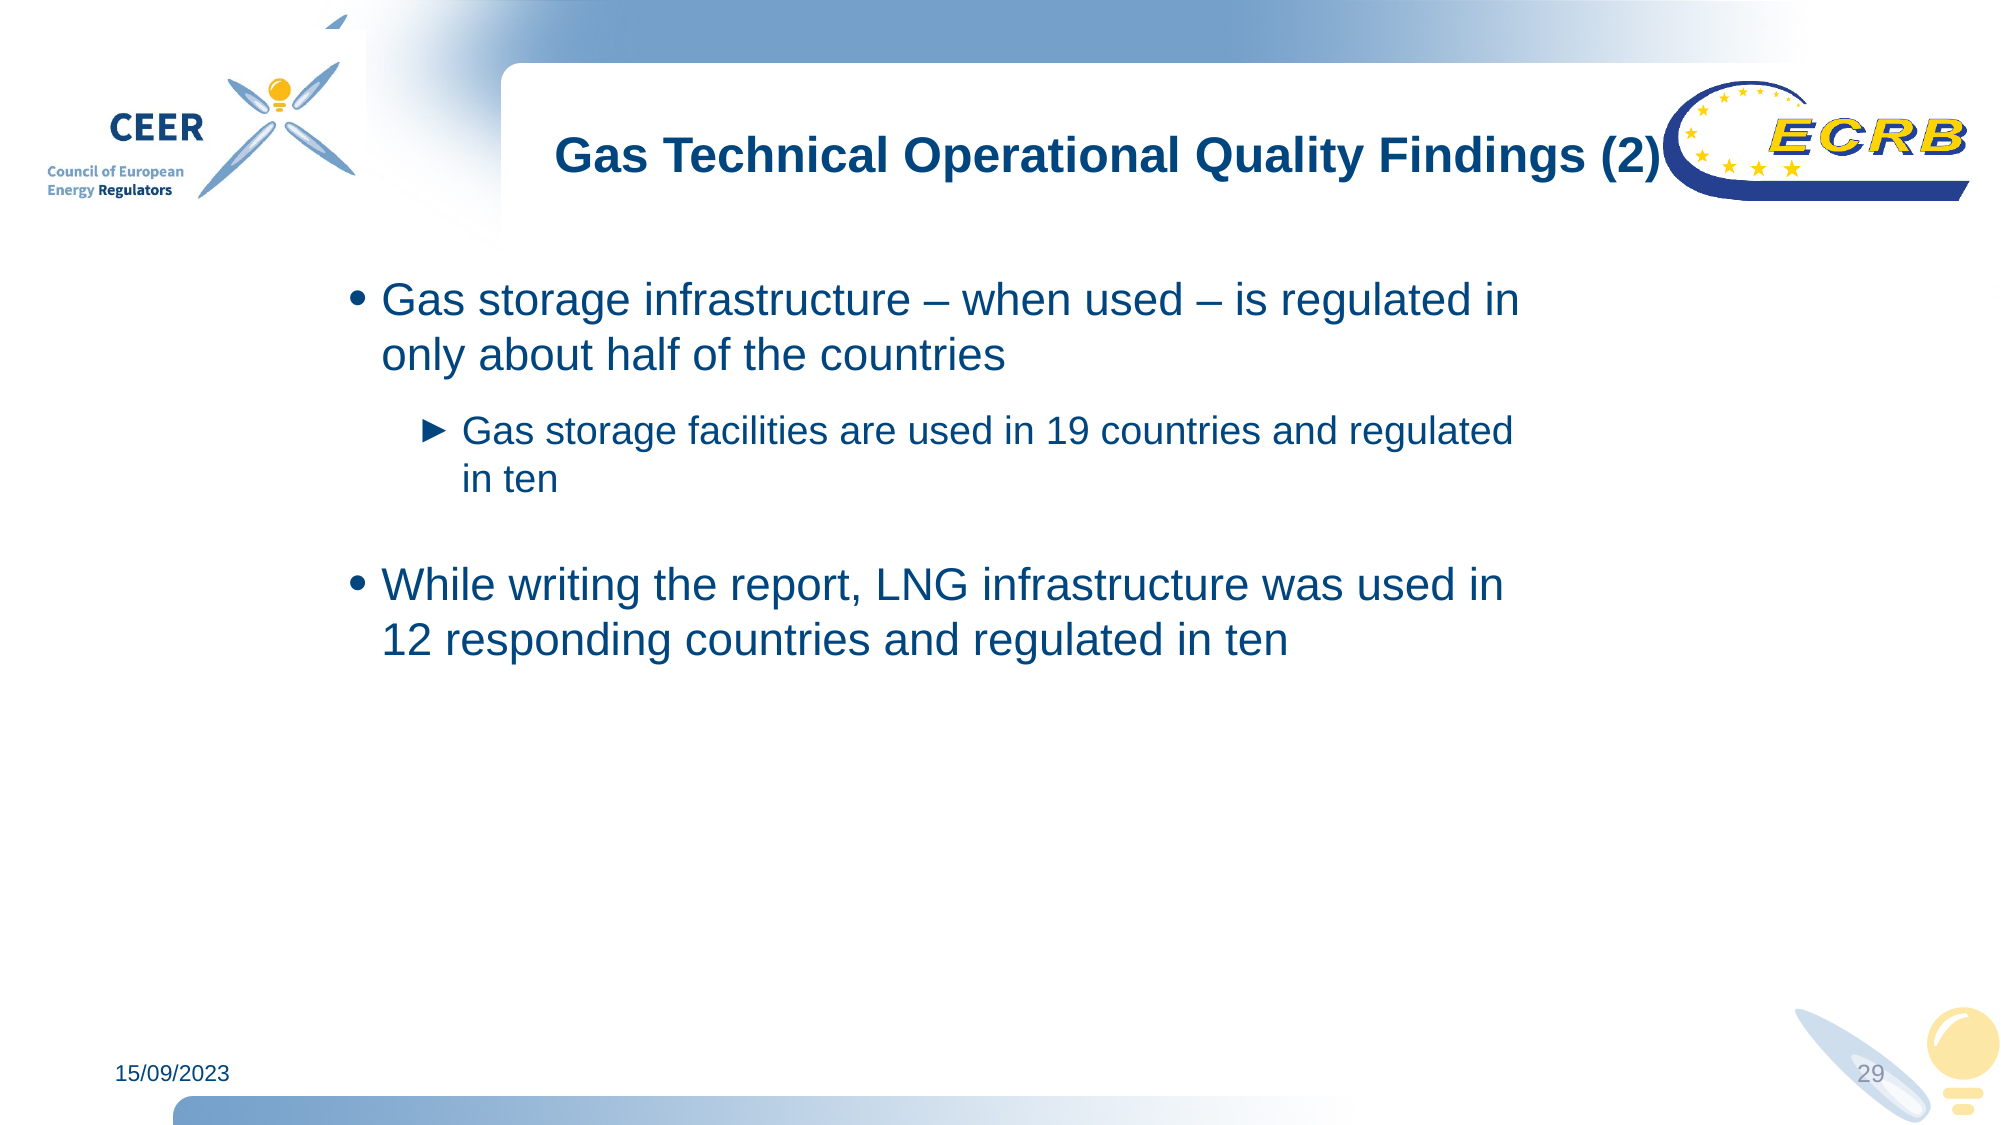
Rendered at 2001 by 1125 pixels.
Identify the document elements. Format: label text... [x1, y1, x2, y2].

picture [0, 0, 2001, 1125]
slide_number 29 [1433, 1042, 1900, 1103]
title Gas Technical Operational Quality Findings (2) [539, 72, 1900, 233]
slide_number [99, 1042, 567, 1103]
list Gas storage infrastructure – when used – is regulated in only about half of the countries Gas storage facilities are used in 19 countries and regulated in ten While writing the report, LNG infrastructure was used in 12 responding countries and regulated in ten [324, 262, 1556, 1005]
